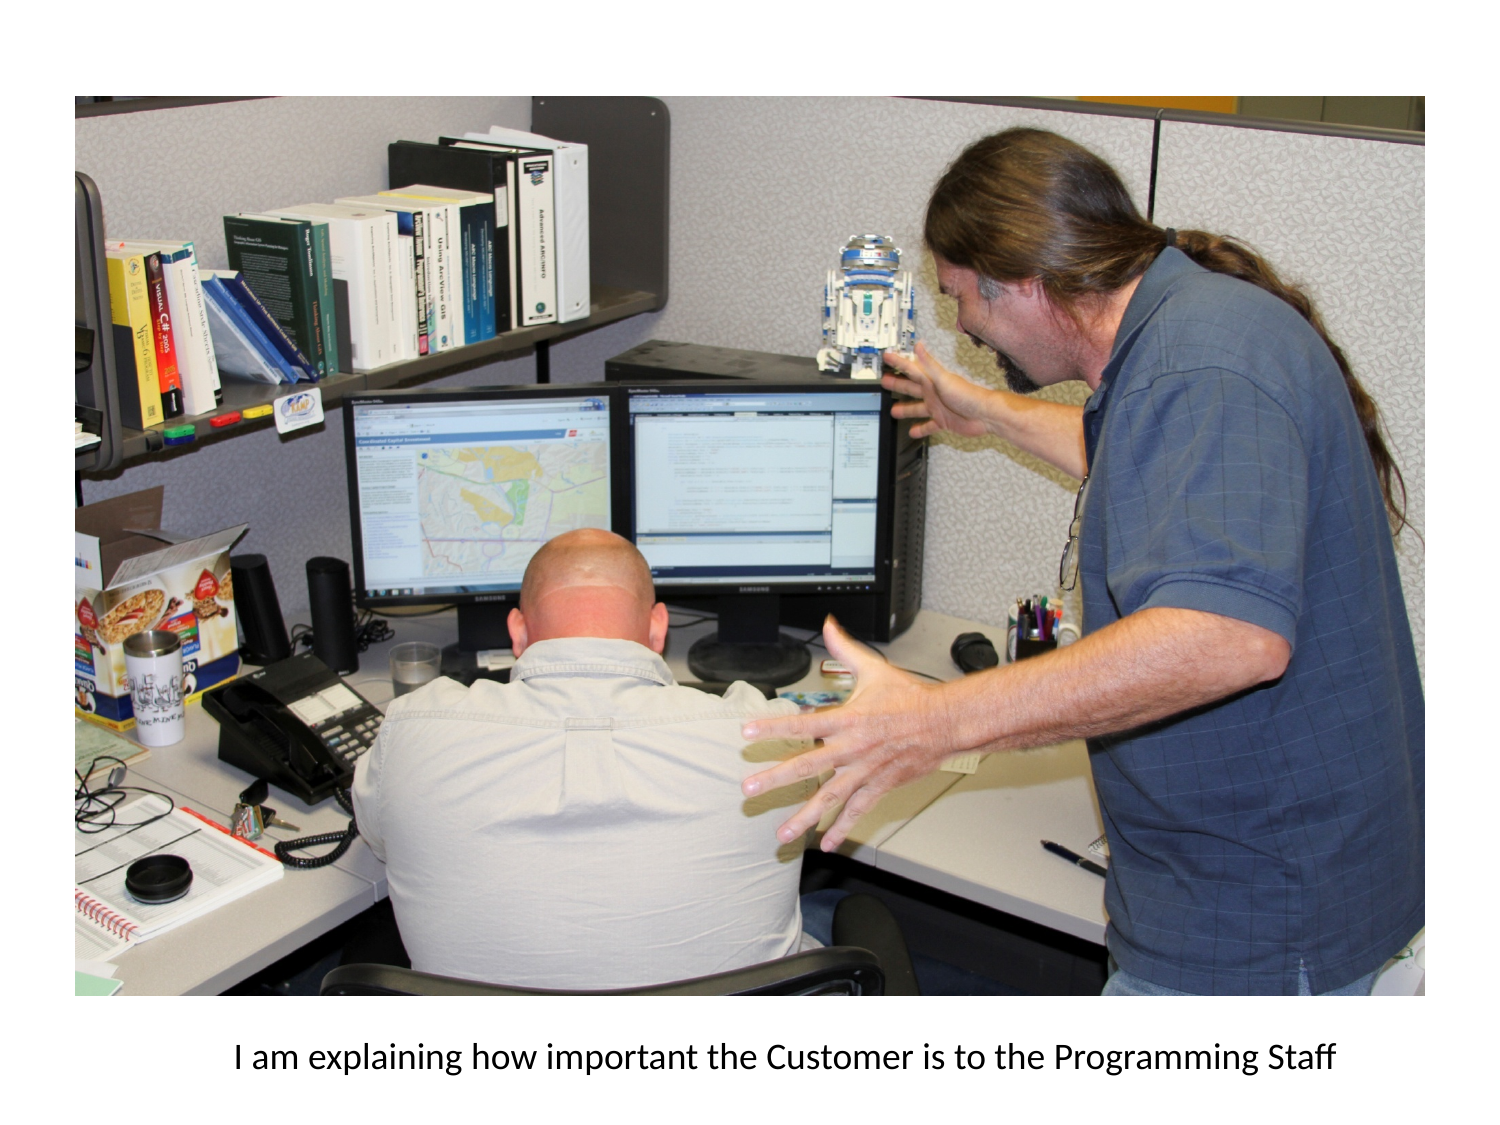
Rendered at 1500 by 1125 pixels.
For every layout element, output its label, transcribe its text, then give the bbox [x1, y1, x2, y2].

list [74, 95, 1426, 997]
text_box I am explaining how important the Customer is to the Programming Staff [219, 1024, 1354, 1085]
